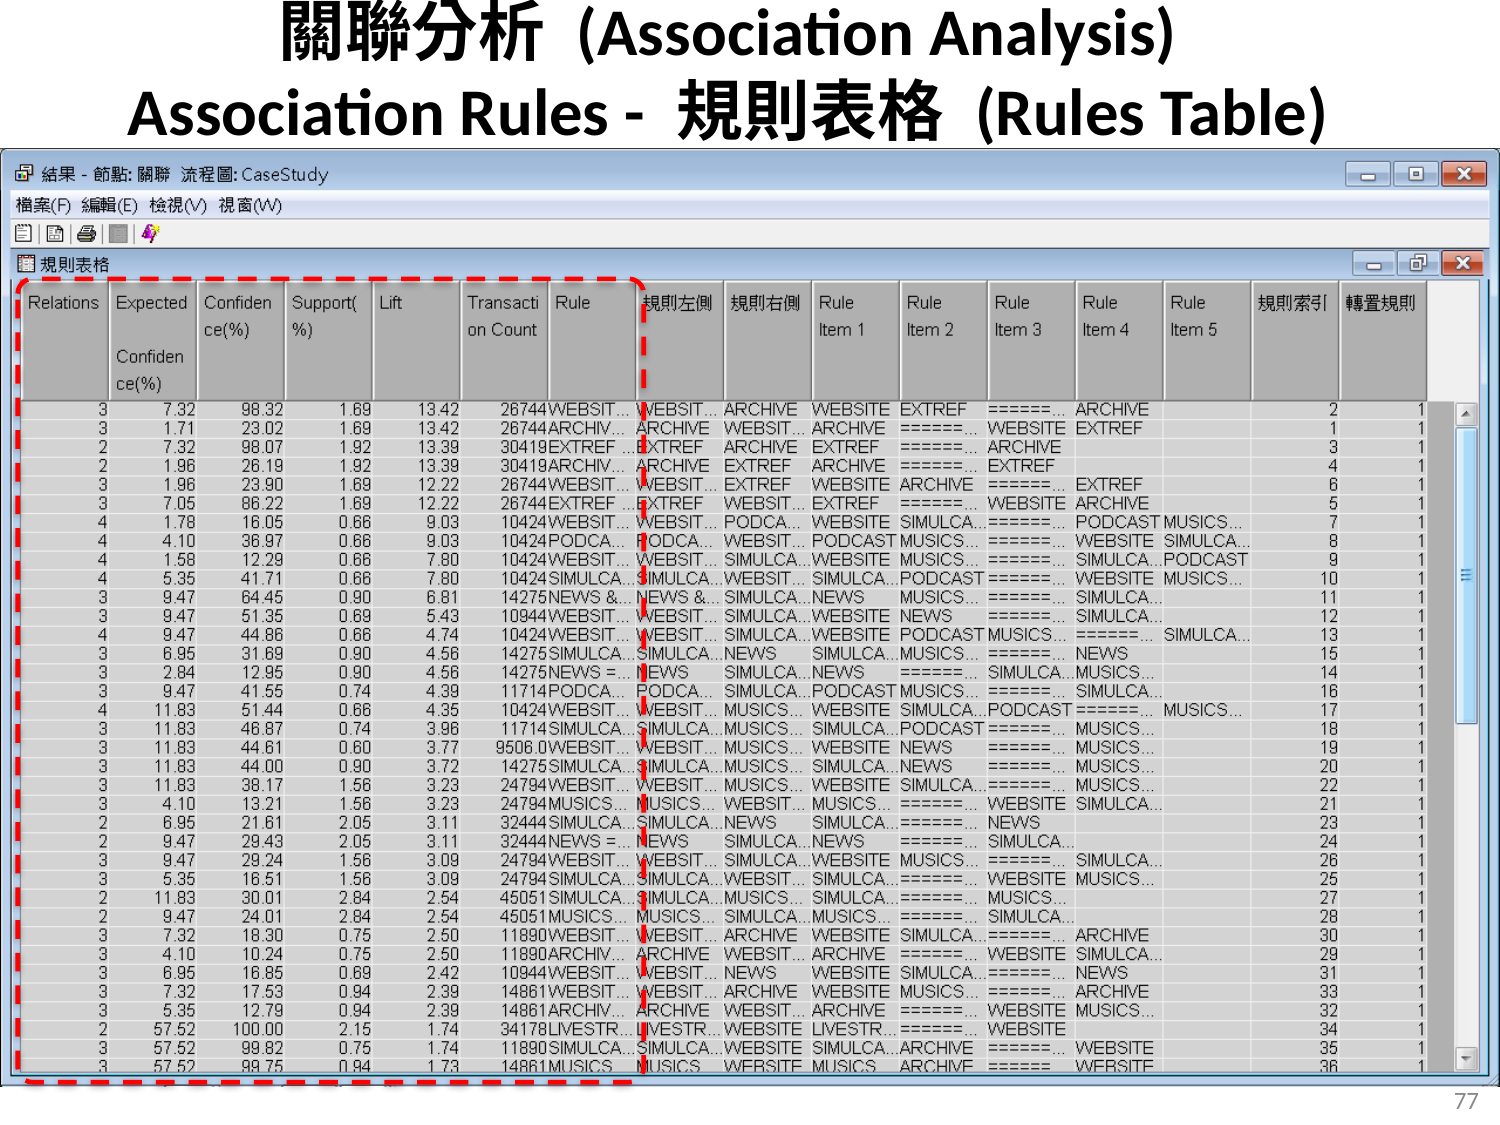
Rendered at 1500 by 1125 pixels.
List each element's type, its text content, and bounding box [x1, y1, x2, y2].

text_box 關聯分析 (Association Analysis) Association Rules - 規則表格 (Rules Table) [53, 0, 1404, 138]
picture [0, 148, 1500, 1087]
slide_number 77 [1144, 1096, 1495, 1125]
